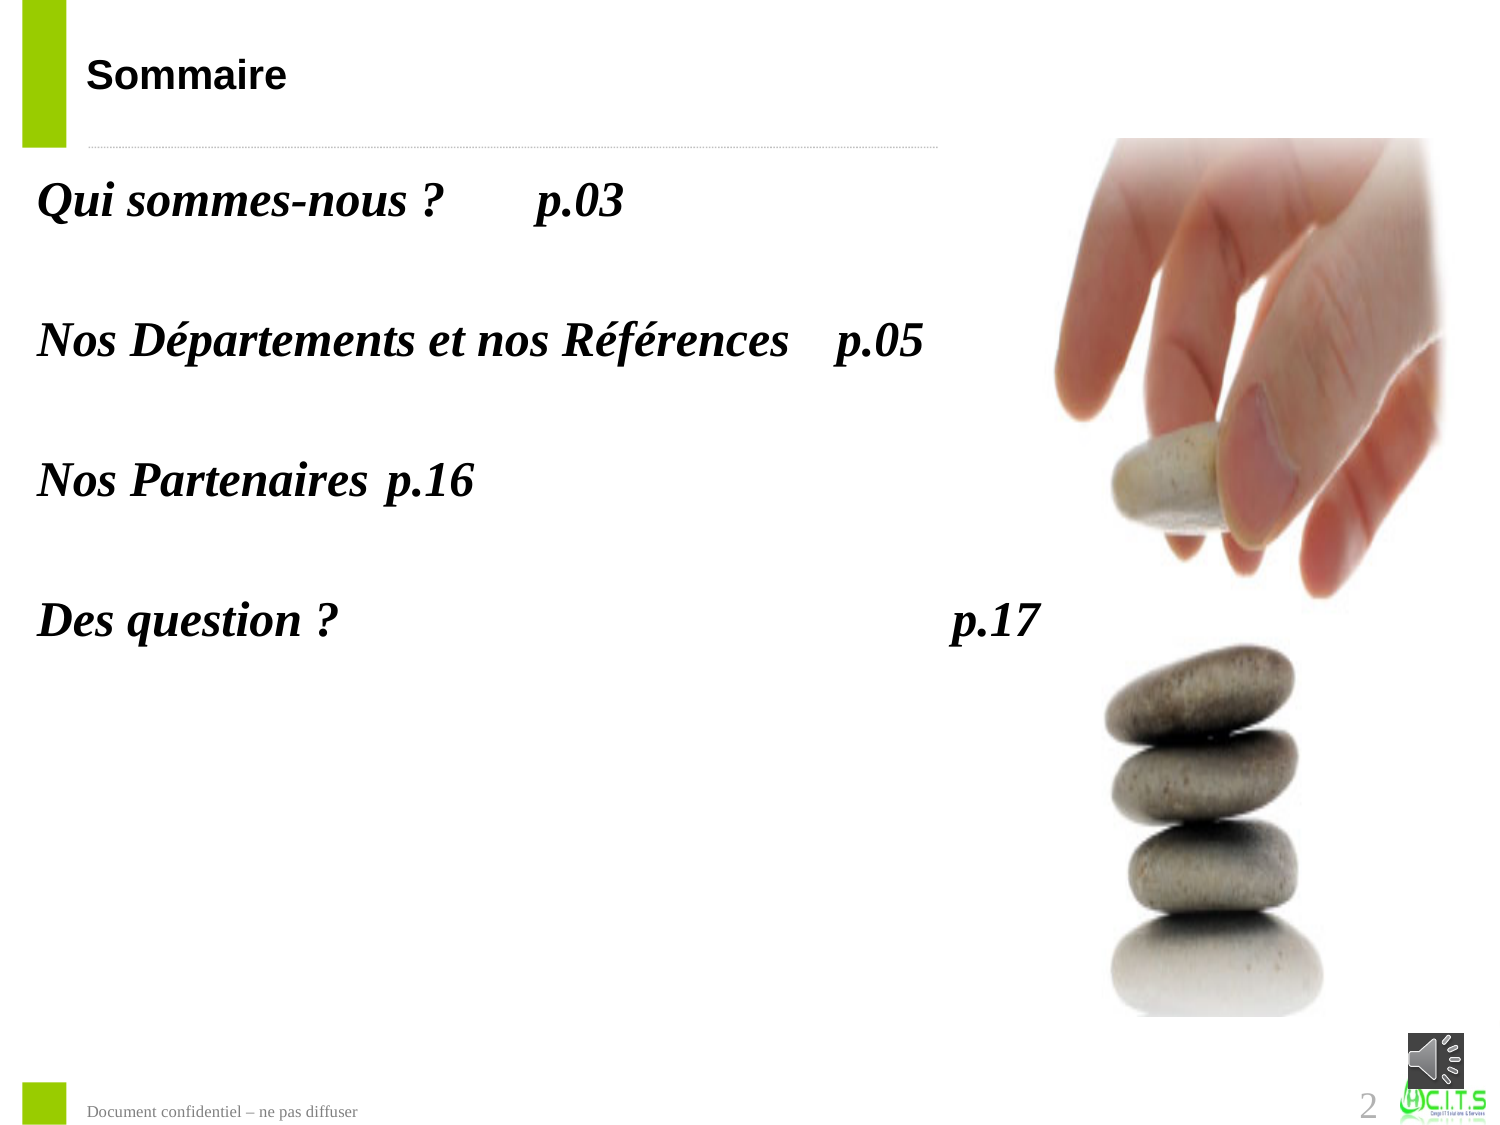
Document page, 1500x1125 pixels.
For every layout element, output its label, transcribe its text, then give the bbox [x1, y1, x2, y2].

title Sommaire [70, 0, 1471, 147]
list Qui sommes-nous ? p.03 Nos Départements et nos Références p.05 Nos Partenaires p.16 Des question ? p.17 [6, 158, 1058, 811]
picture [1400, 1032, 1486, 1125]
